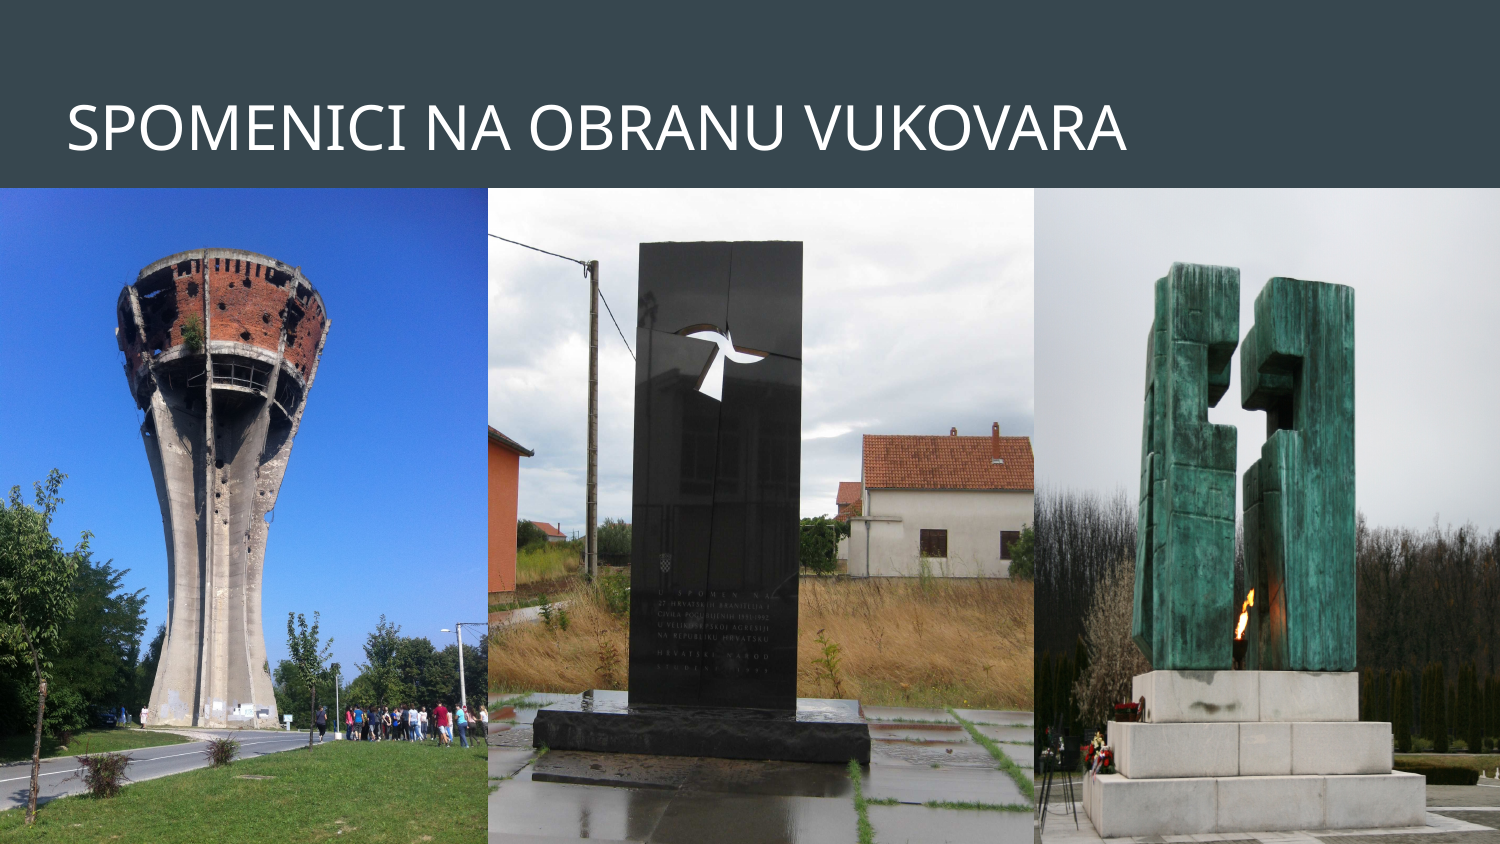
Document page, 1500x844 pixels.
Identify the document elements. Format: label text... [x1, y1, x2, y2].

picture [0, 188, 1500, 844]
title SPOMENICI NA OBRANU VUKOVARA [51, 72, 1449, 167]
